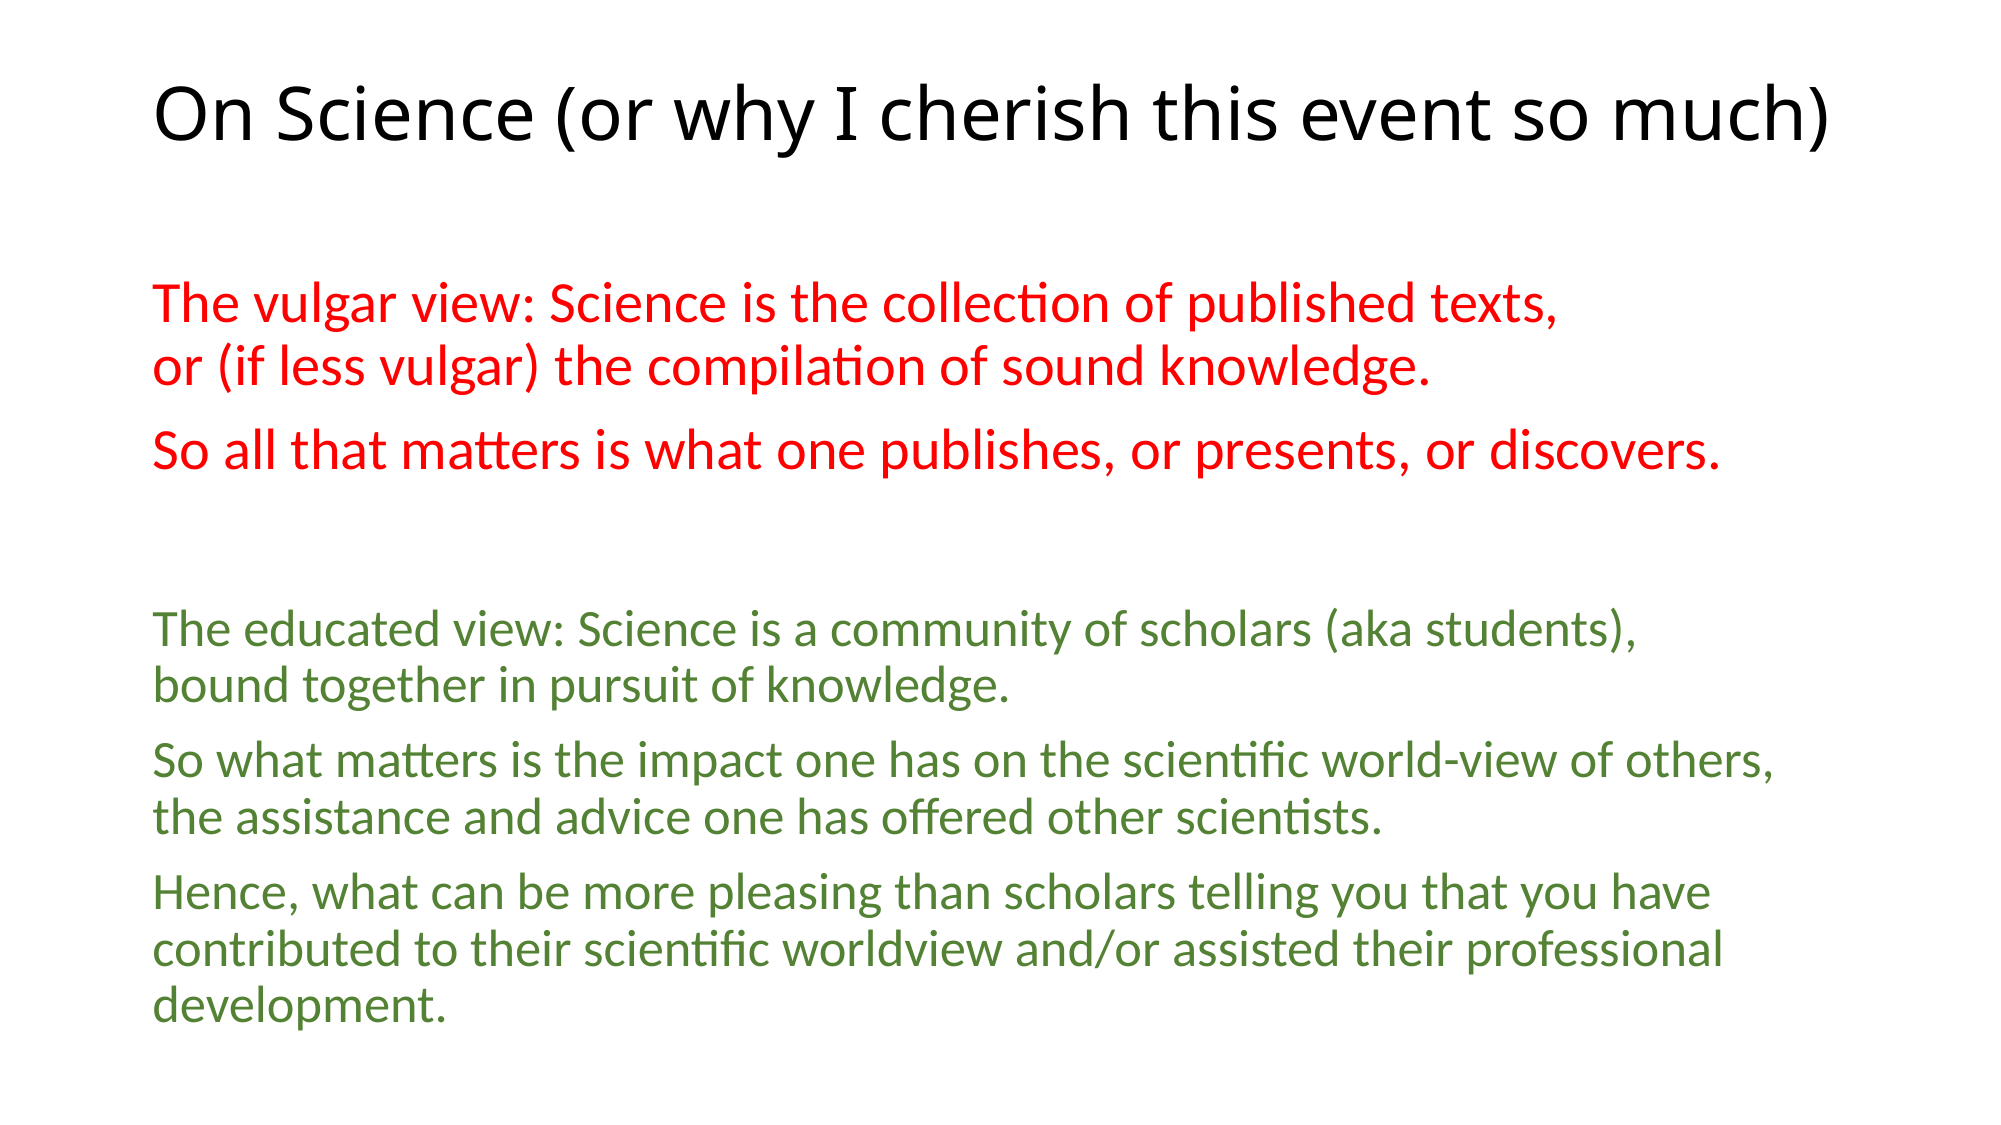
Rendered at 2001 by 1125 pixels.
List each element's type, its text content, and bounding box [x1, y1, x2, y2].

text_box The educated view: Science is a community of scholars (aka students), bound together in pursuit of knowledge. So what matters is the impact one has on the scientific world-view of others, the assistance and advice one has offered other scientists. Hence, what can be more pleasing than scholars telling you that you have contributed to their scientific worldview and/or assisted their professional development. [137, 593, 1863, 1044]
list The vulgar view: Science is the collection of published texts, or (if less vulgar) the compilation of sound knowledge. So all that matters is what one publishes, or presents, or discovers. [137, 265, 1770, 535]
title On Science (or why I cherish this event so much) [137, 59, 1863, 174]
